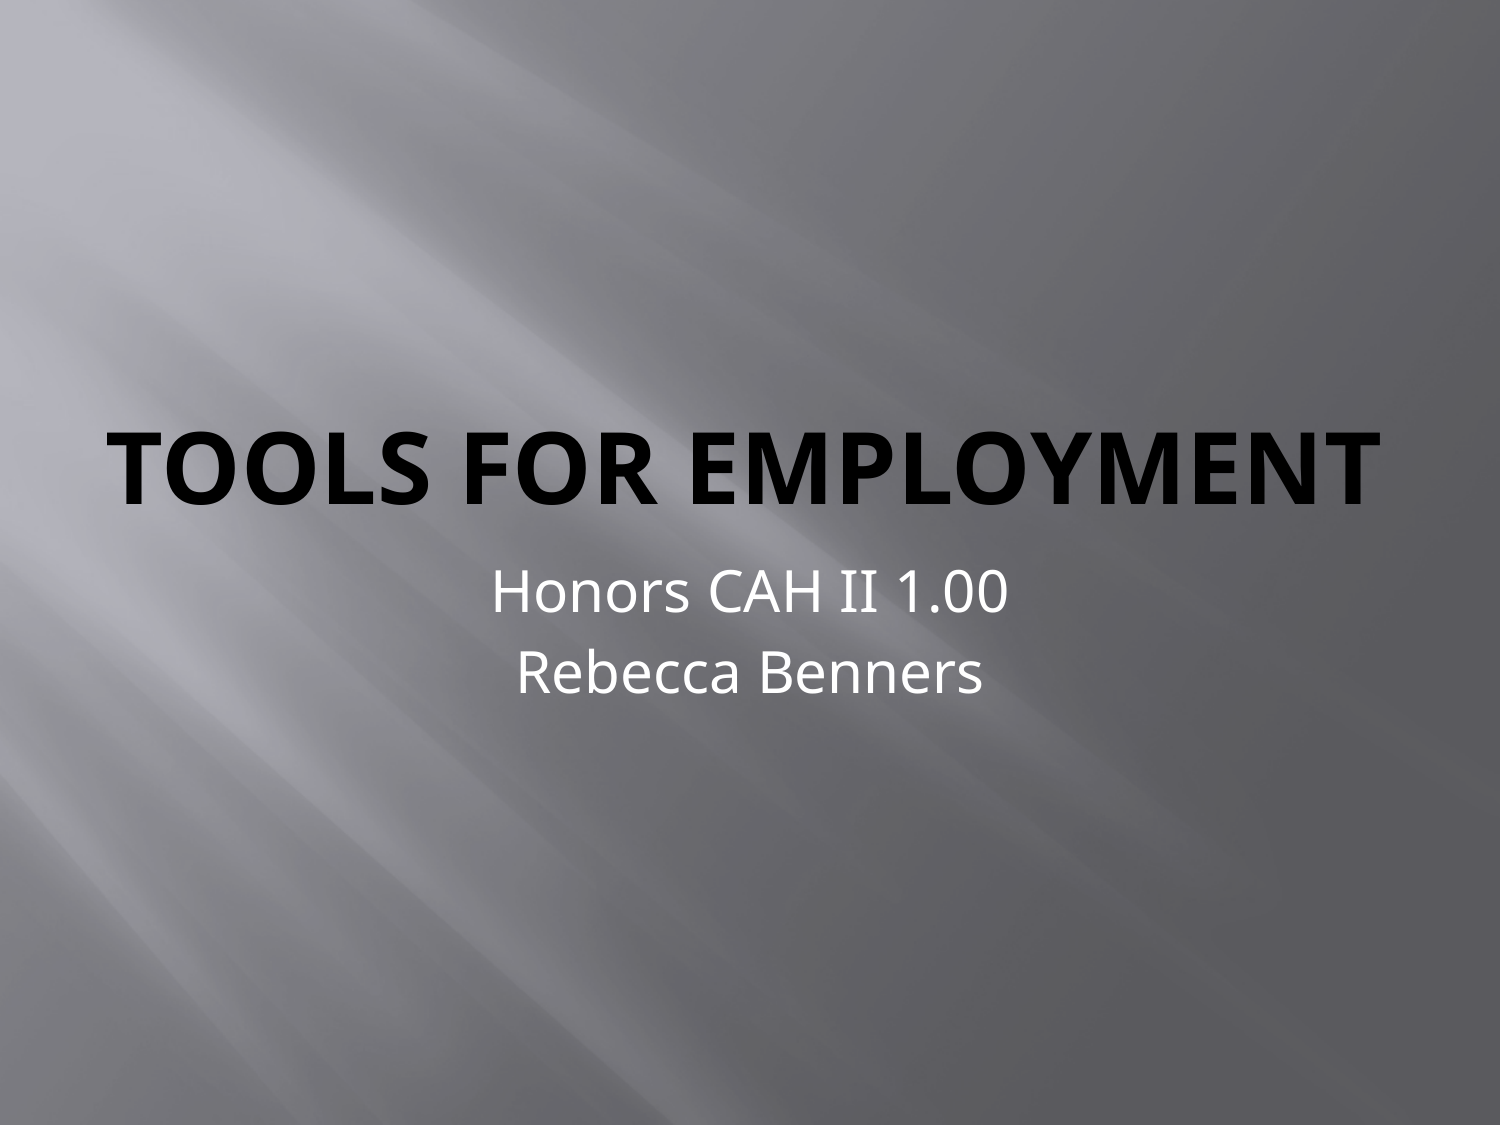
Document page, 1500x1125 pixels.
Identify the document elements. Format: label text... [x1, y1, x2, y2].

subtitle Honors CAH II 1.00 Rebecca Benners [225, 546, 1275, 834]
title Tools for Employment [69, 224, 1420, 525]
